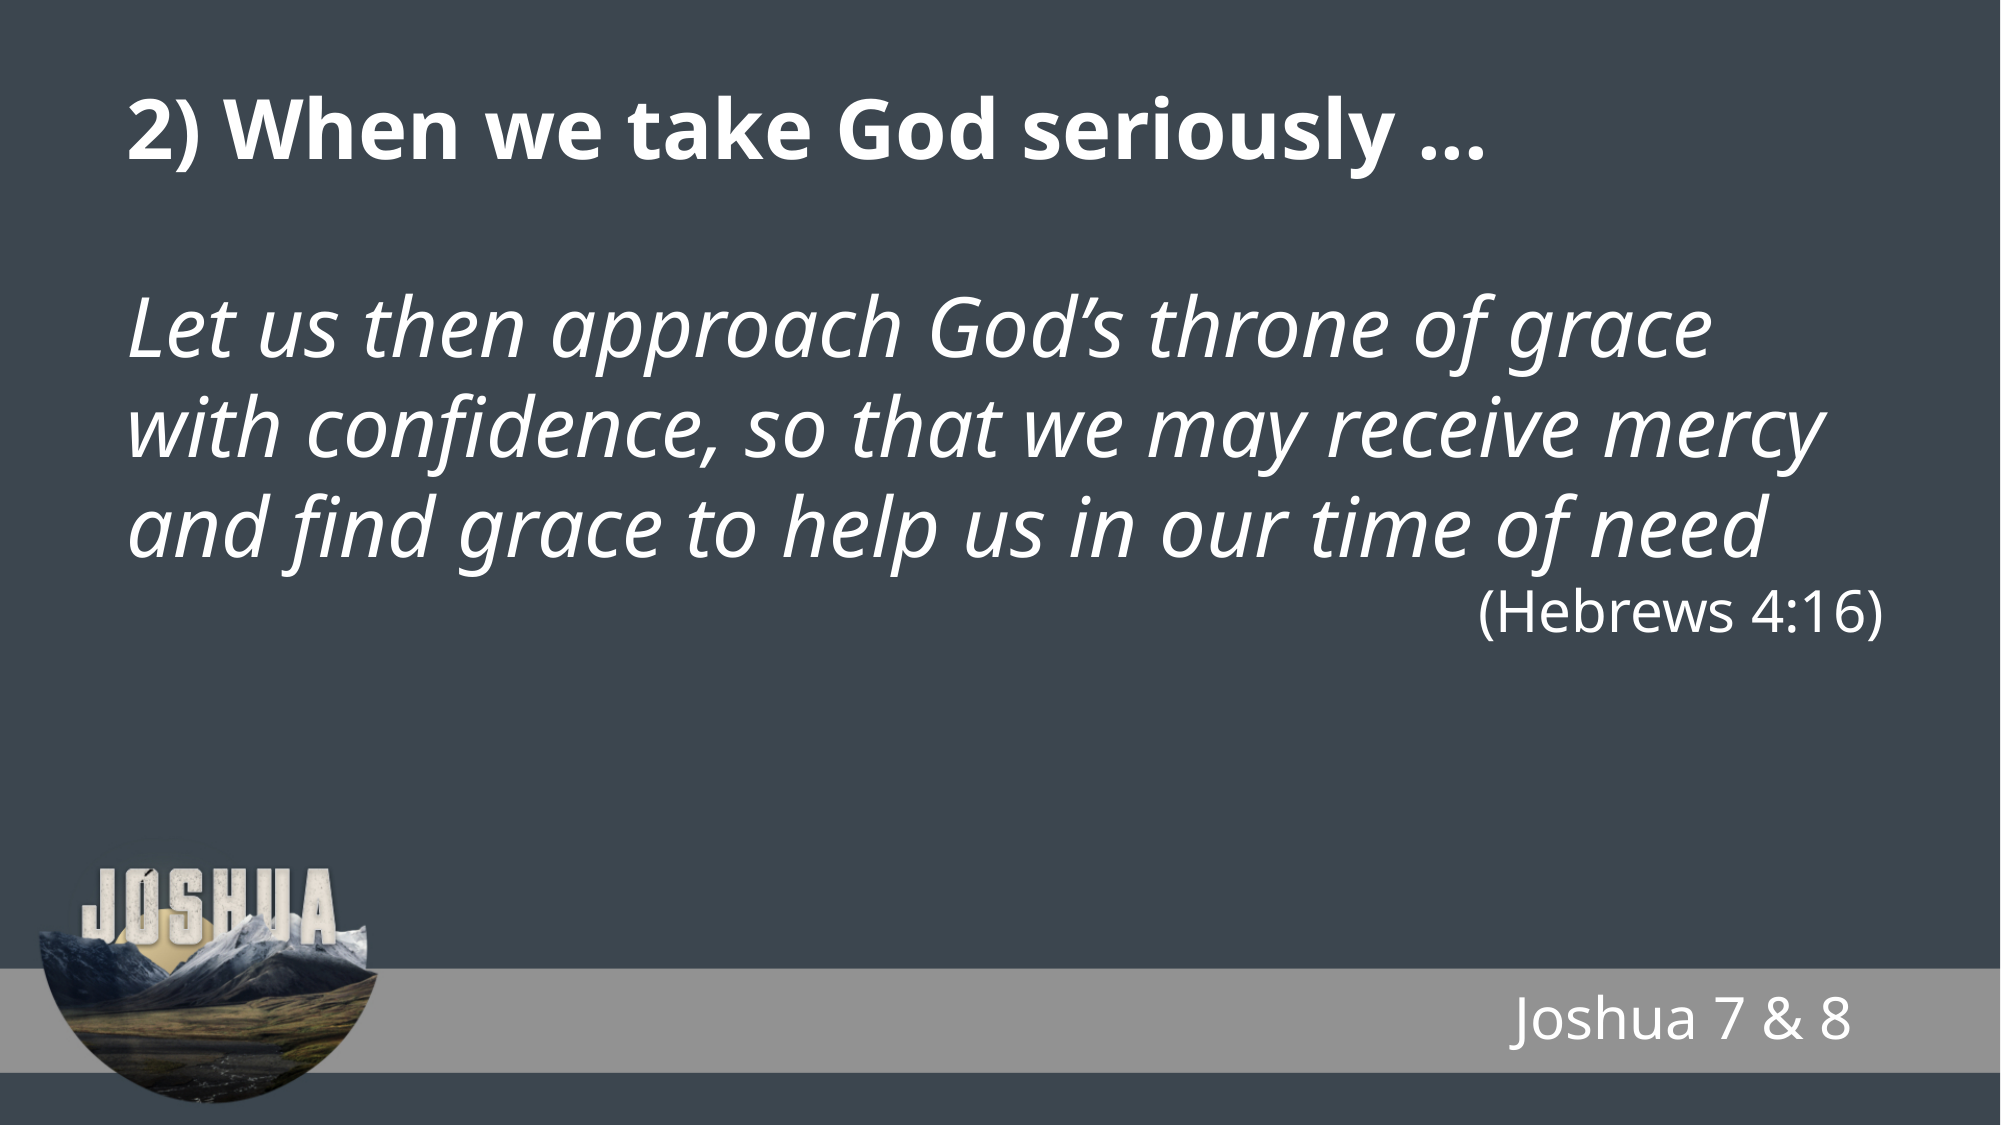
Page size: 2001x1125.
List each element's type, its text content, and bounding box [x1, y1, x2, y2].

text_box Joshua 7 & 8 [1403, 973, 1868, 1059]
text_box 2) When we take God seriously ... [111, 68, 1899, 184]
text_box Let us then approach God’s throne of grace with confidence, so that we may receive mercy and find grace to help us in our time of need (Hebrews 4:16) [111, 266, 1899, 652]
picture [0, 0, 2001, 1125]
